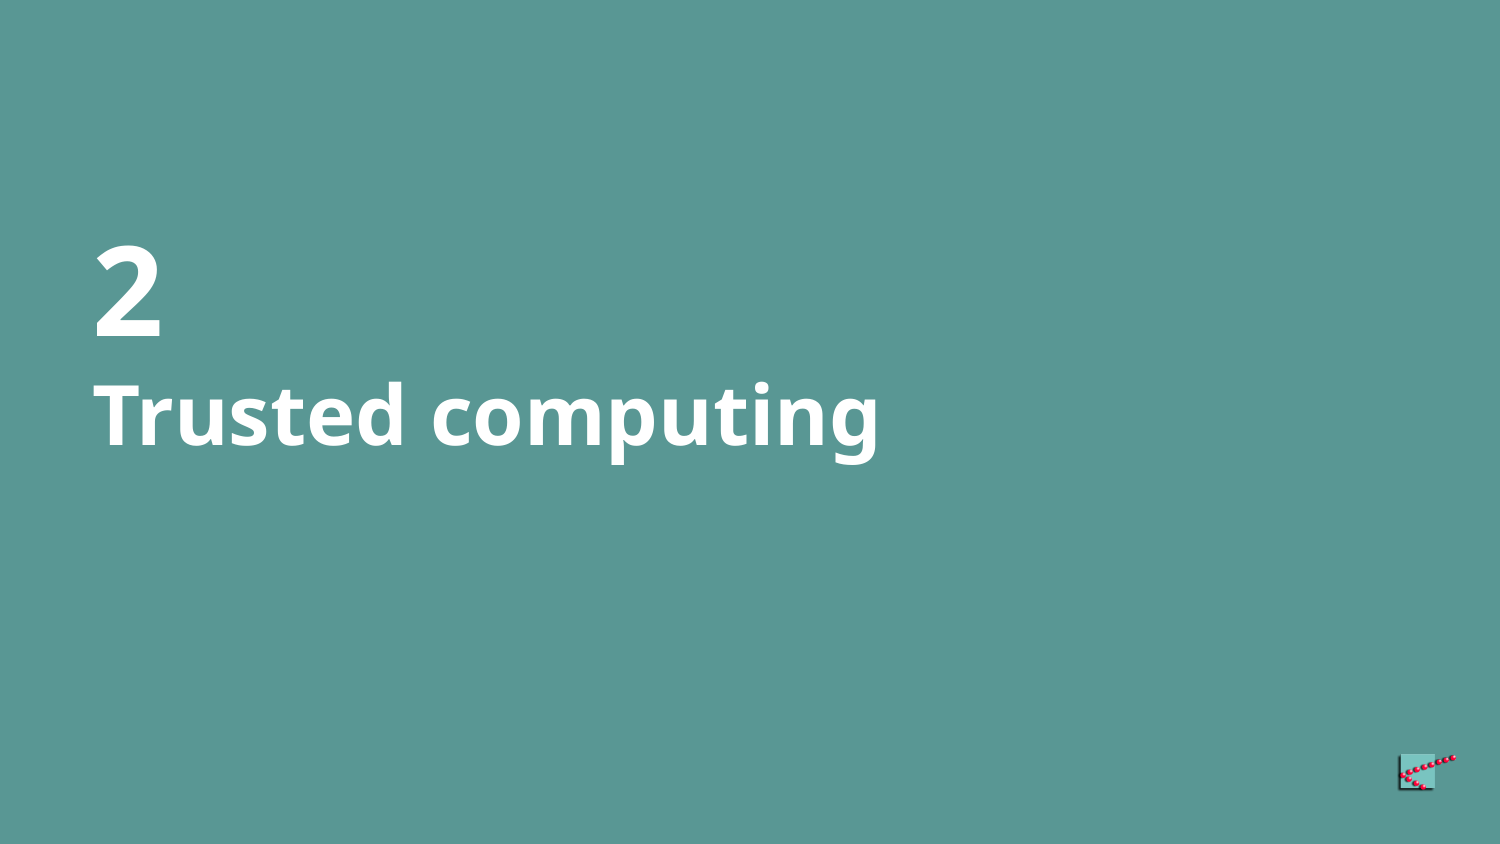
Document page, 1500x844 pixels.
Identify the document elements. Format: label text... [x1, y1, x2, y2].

title 2 Trusted computing [77, 196, 1172, 477]
picture [1397, 753, 1456, 792]
